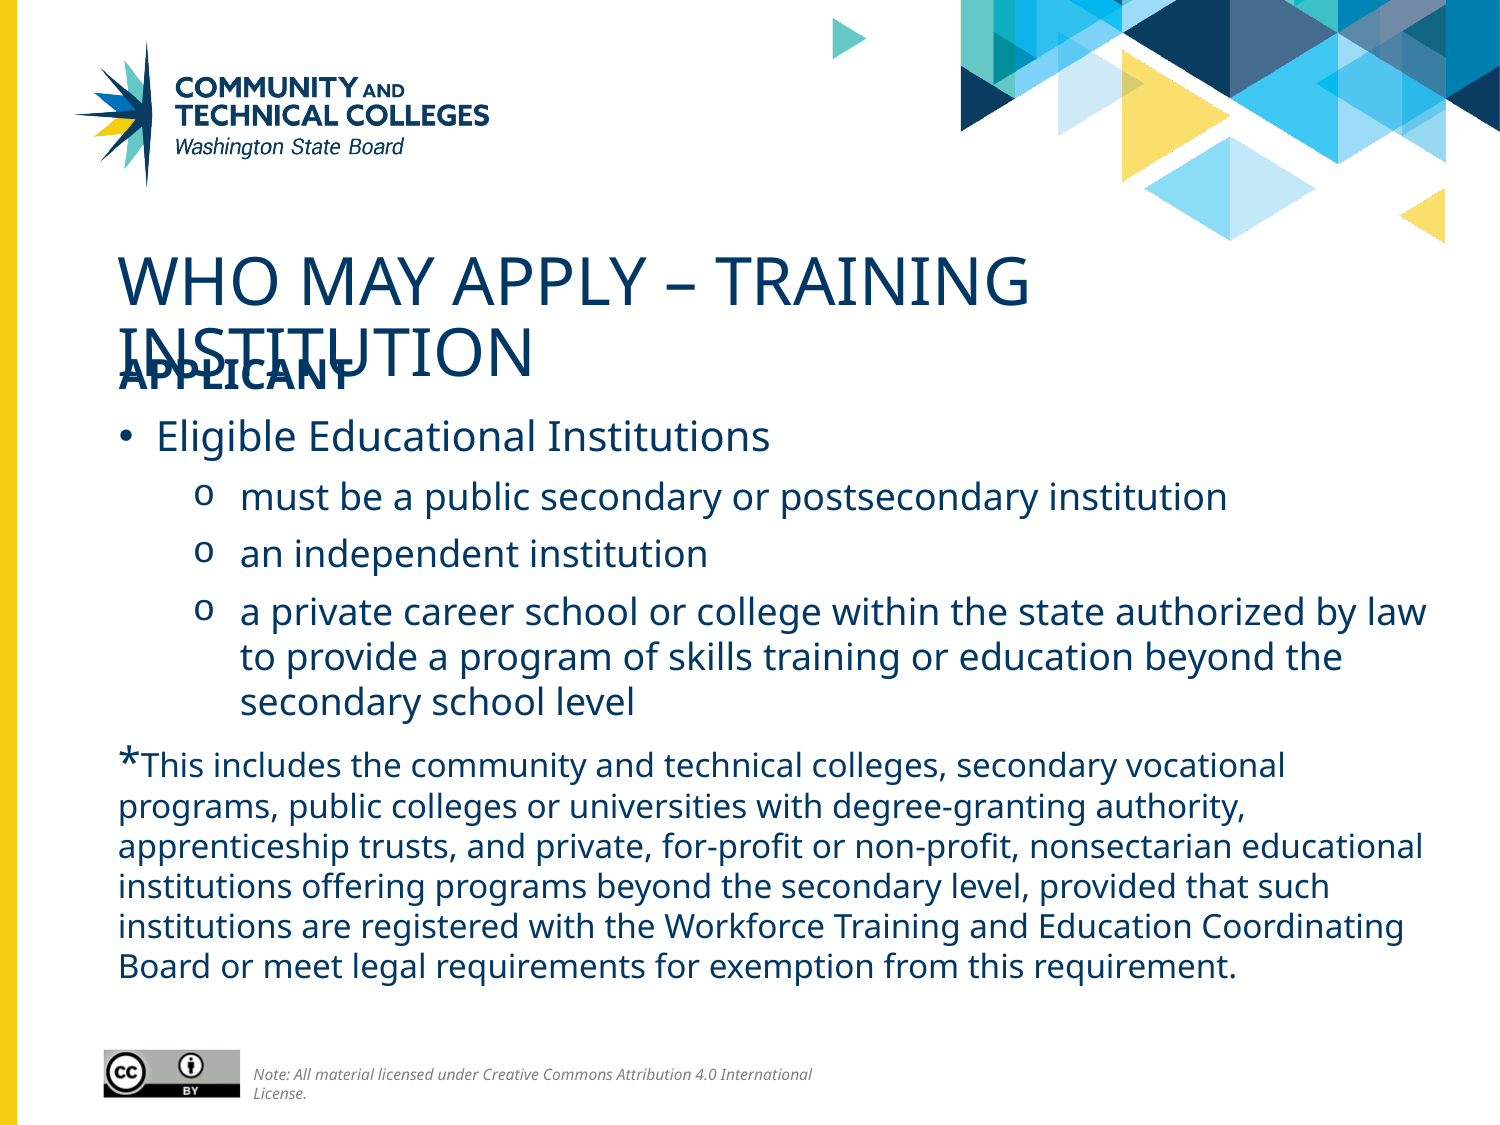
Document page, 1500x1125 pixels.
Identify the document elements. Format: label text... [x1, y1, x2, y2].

picture [17, 25, 557, 228]
picture [103, 1049, 241, 1099]
title Who may apply – Training Institution [103, 239, 1461, 340]
picture [832, 0, 1500, 243]
list APPLICANT Eligible Educational Institutions must be a public secondary or postsecondary institution an independent institution a private career school or college within the state authorized by law to provide a program of skills training or education beyond the secondary school level *This includes the community and technical colleges, secondary vocational programs, public colleges or universities with degree-granting authority, apprenticeship trusts, and private, for-profit or non-profit, nonsectarian educational institutions offering programs beyond the secondary level, provided that such institutions are registered with the Workforce Training and Education Coordinating Board or meet legal requirements for exemption from this requirement. [103, 340, 1461, 983]
